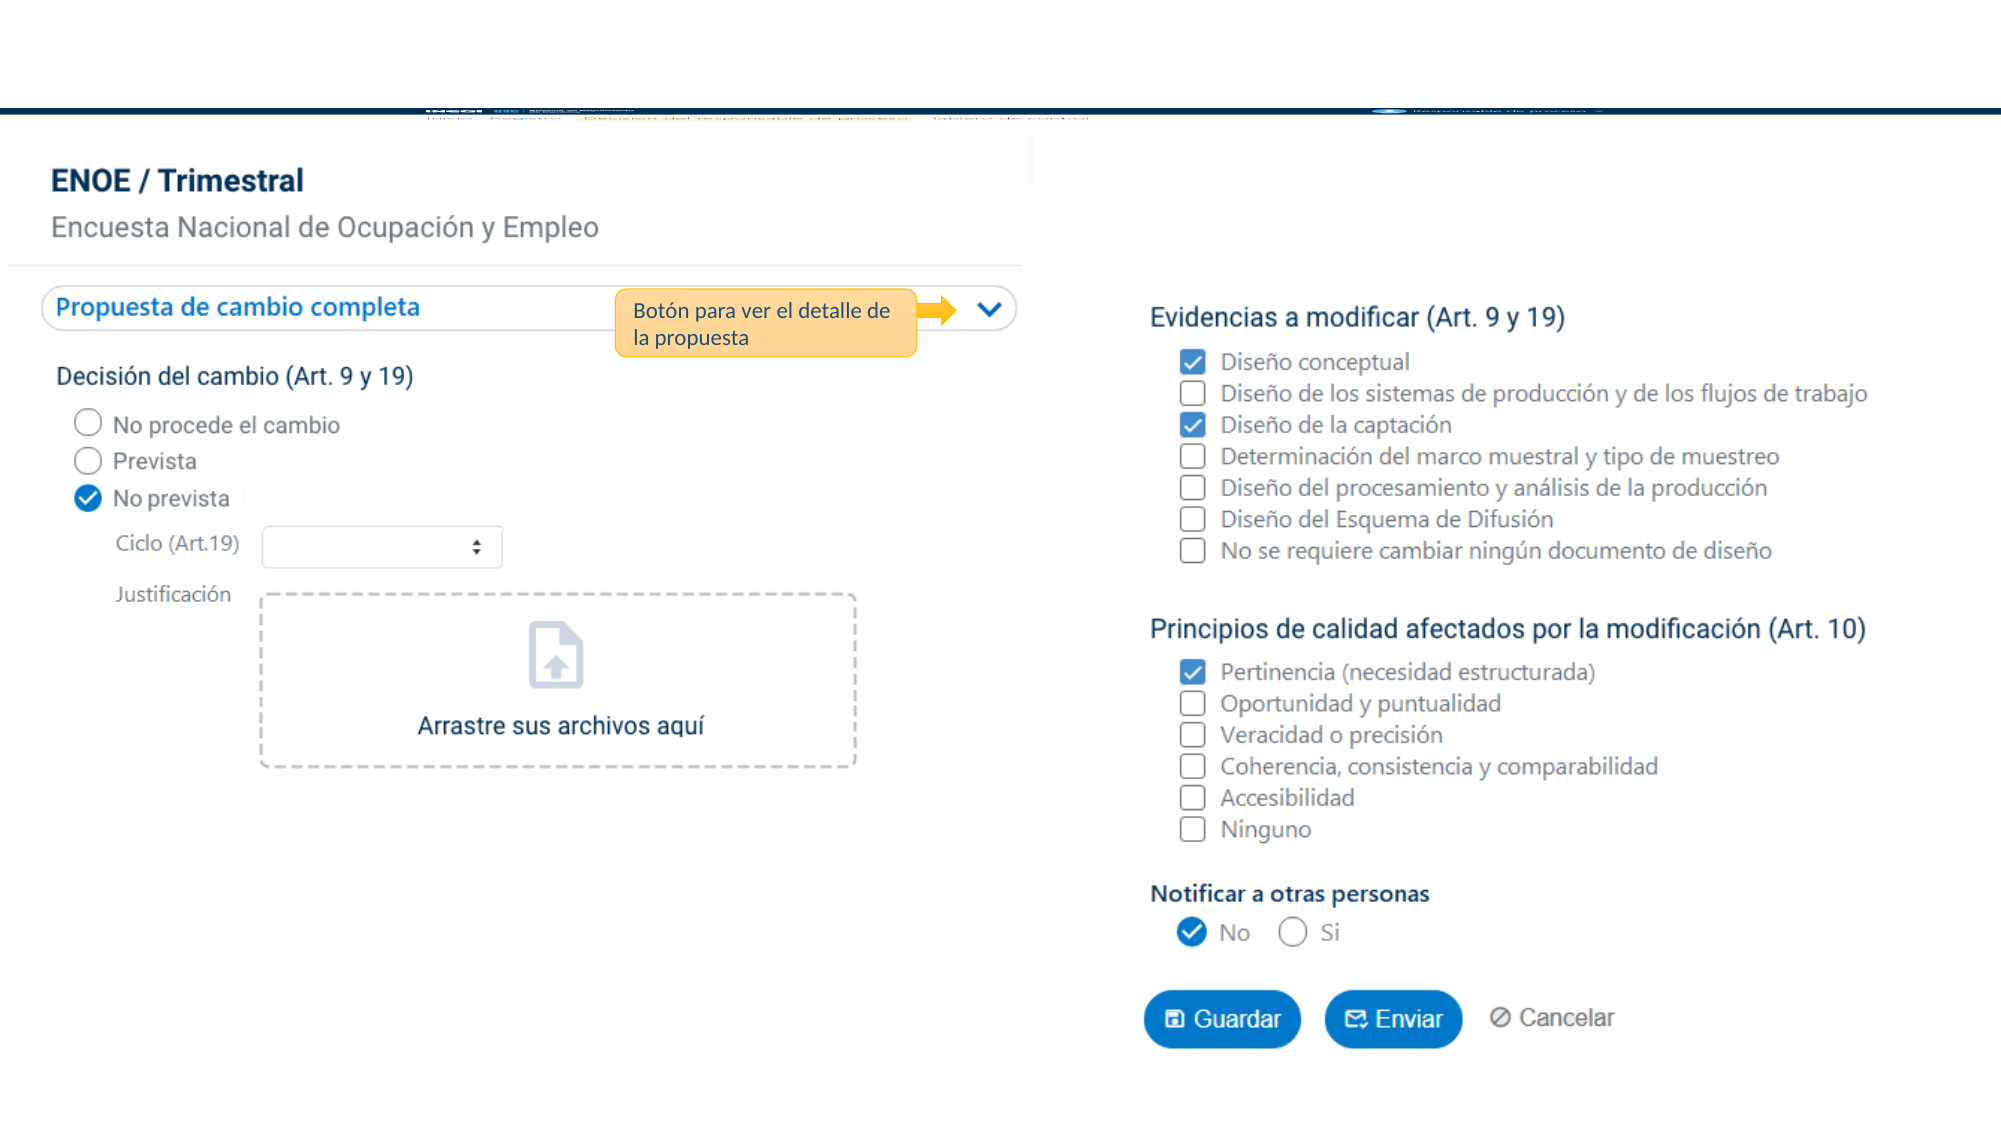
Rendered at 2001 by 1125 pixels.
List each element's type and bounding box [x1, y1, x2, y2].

picture [0, 136, 1036, 795]
text_box [615, 288, 956, 357]
picture [0, 0, 2000, 121]
picture [1089, 259, 2000, 1102]
